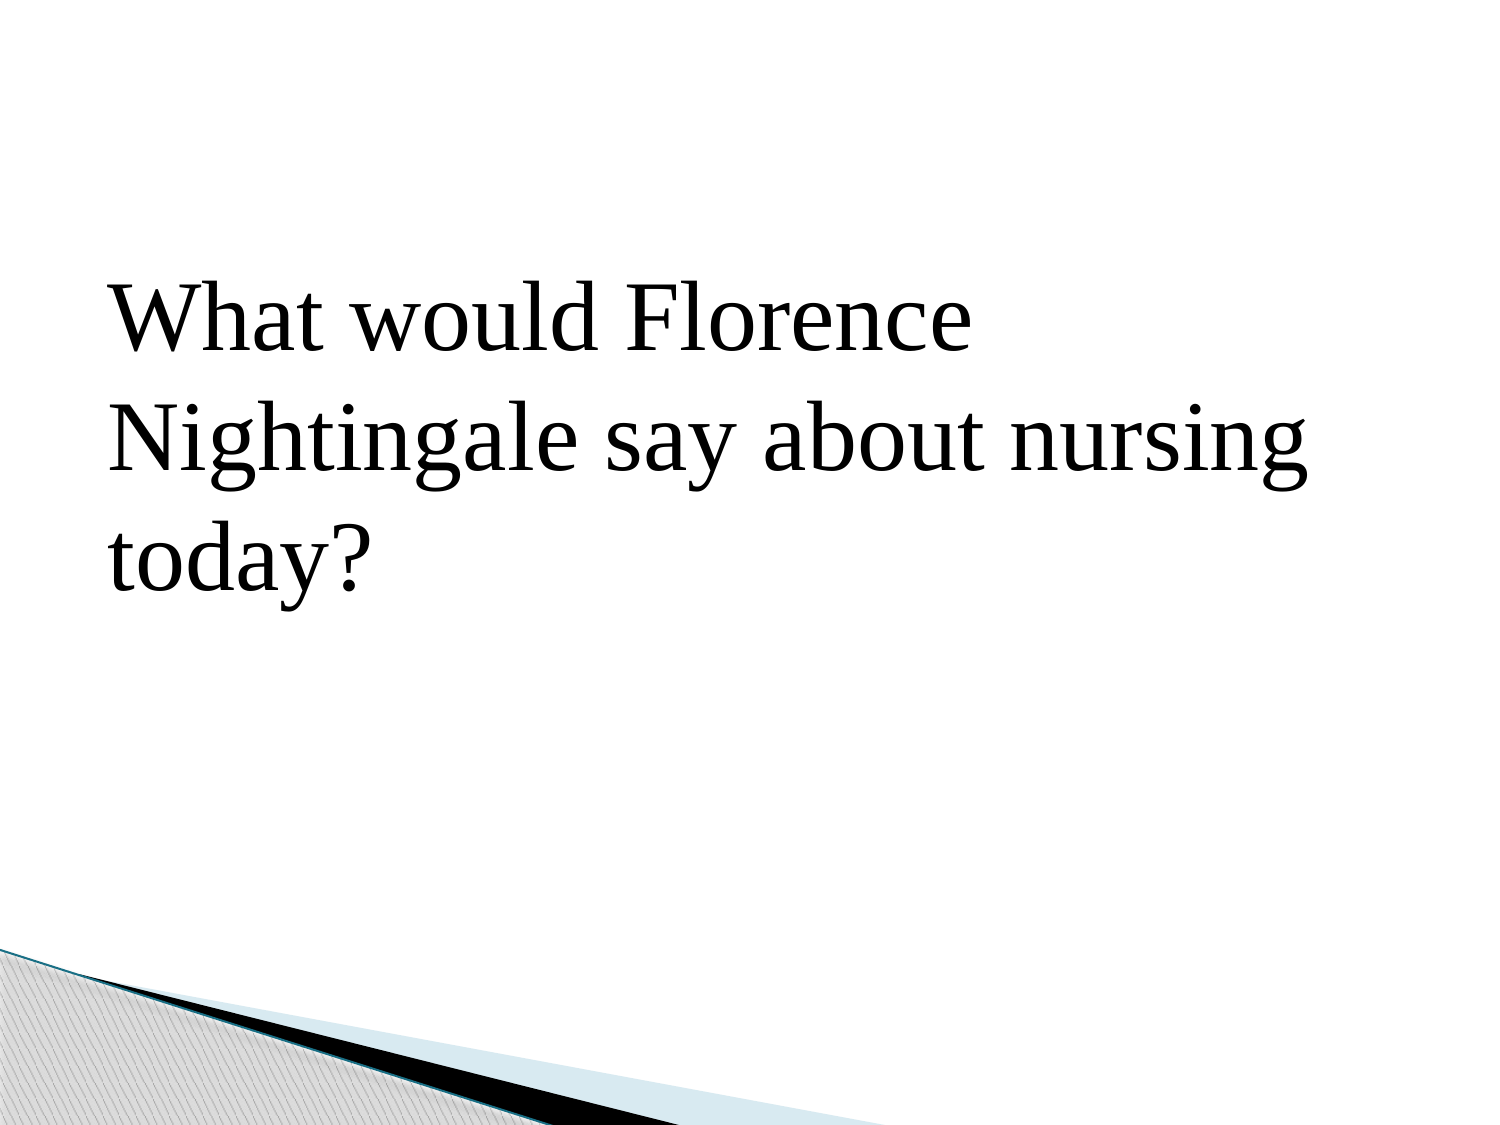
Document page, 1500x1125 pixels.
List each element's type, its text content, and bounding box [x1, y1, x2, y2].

list What would Florence Nightingale say about nursing today? [75, 243, 1425, 986]
